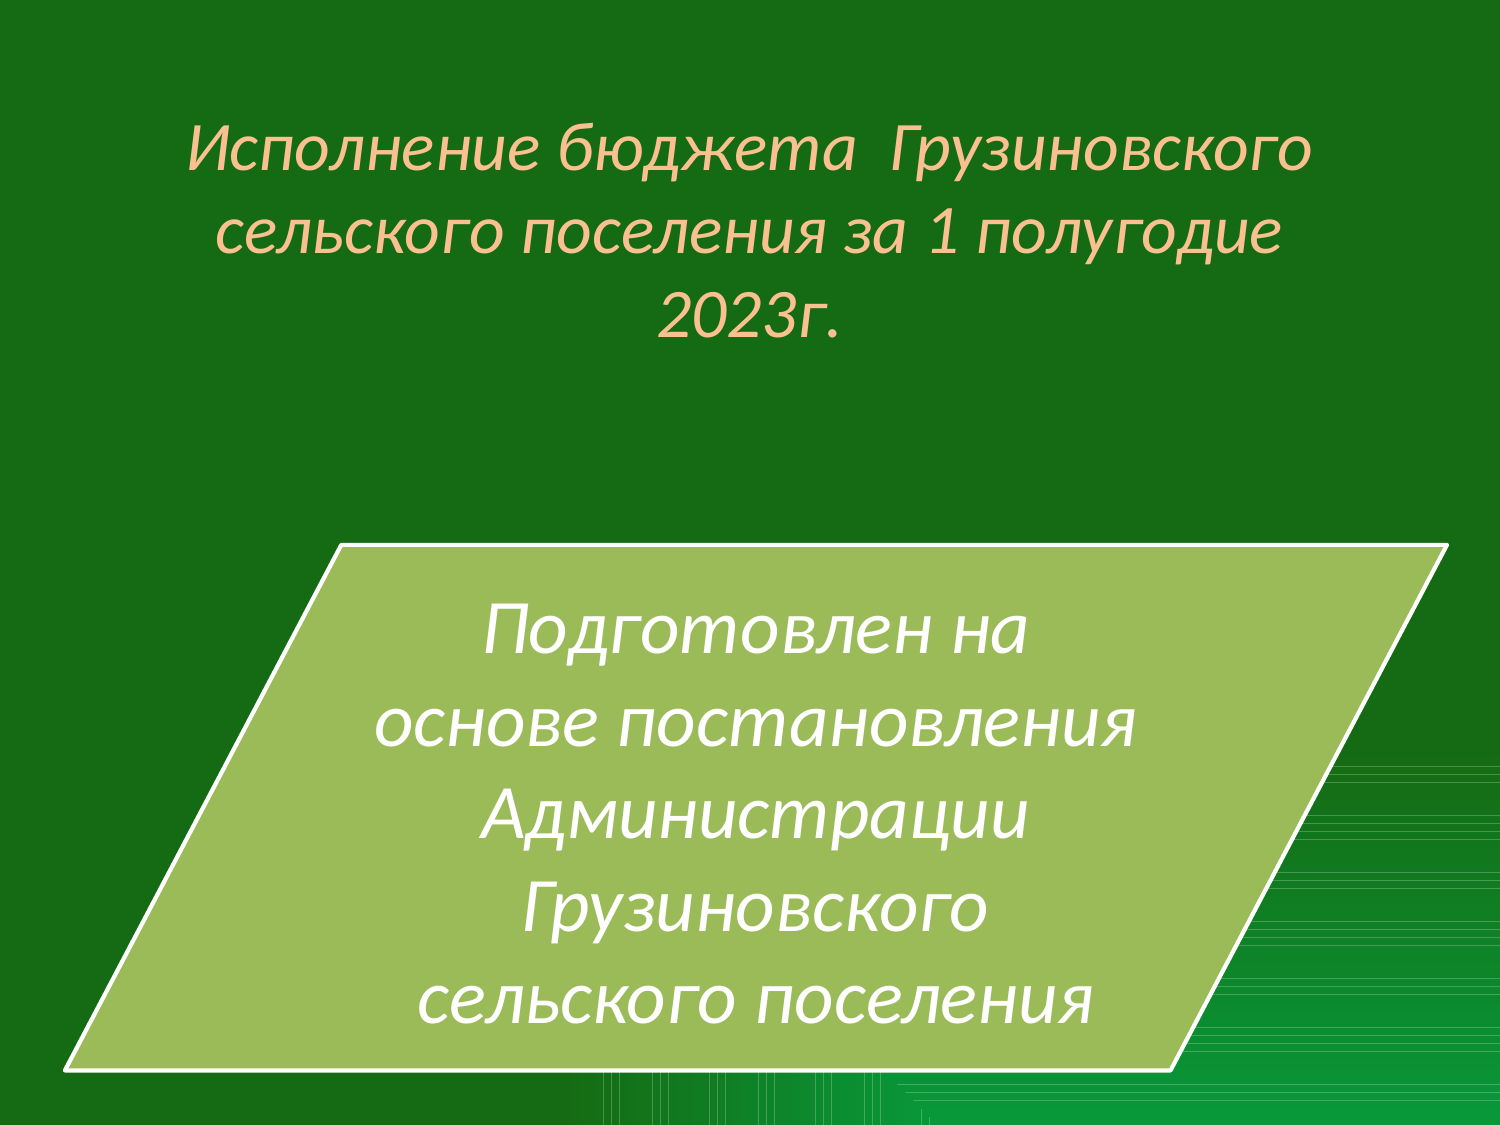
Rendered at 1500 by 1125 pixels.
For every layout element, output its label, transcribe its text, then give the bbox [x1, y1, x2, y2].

title Исполнение бюджета Грузиновского сельского поселения за 1 полугодие 2023г. [112, 90, 1388, 362]
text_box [64, 444, 1448, 1071]
